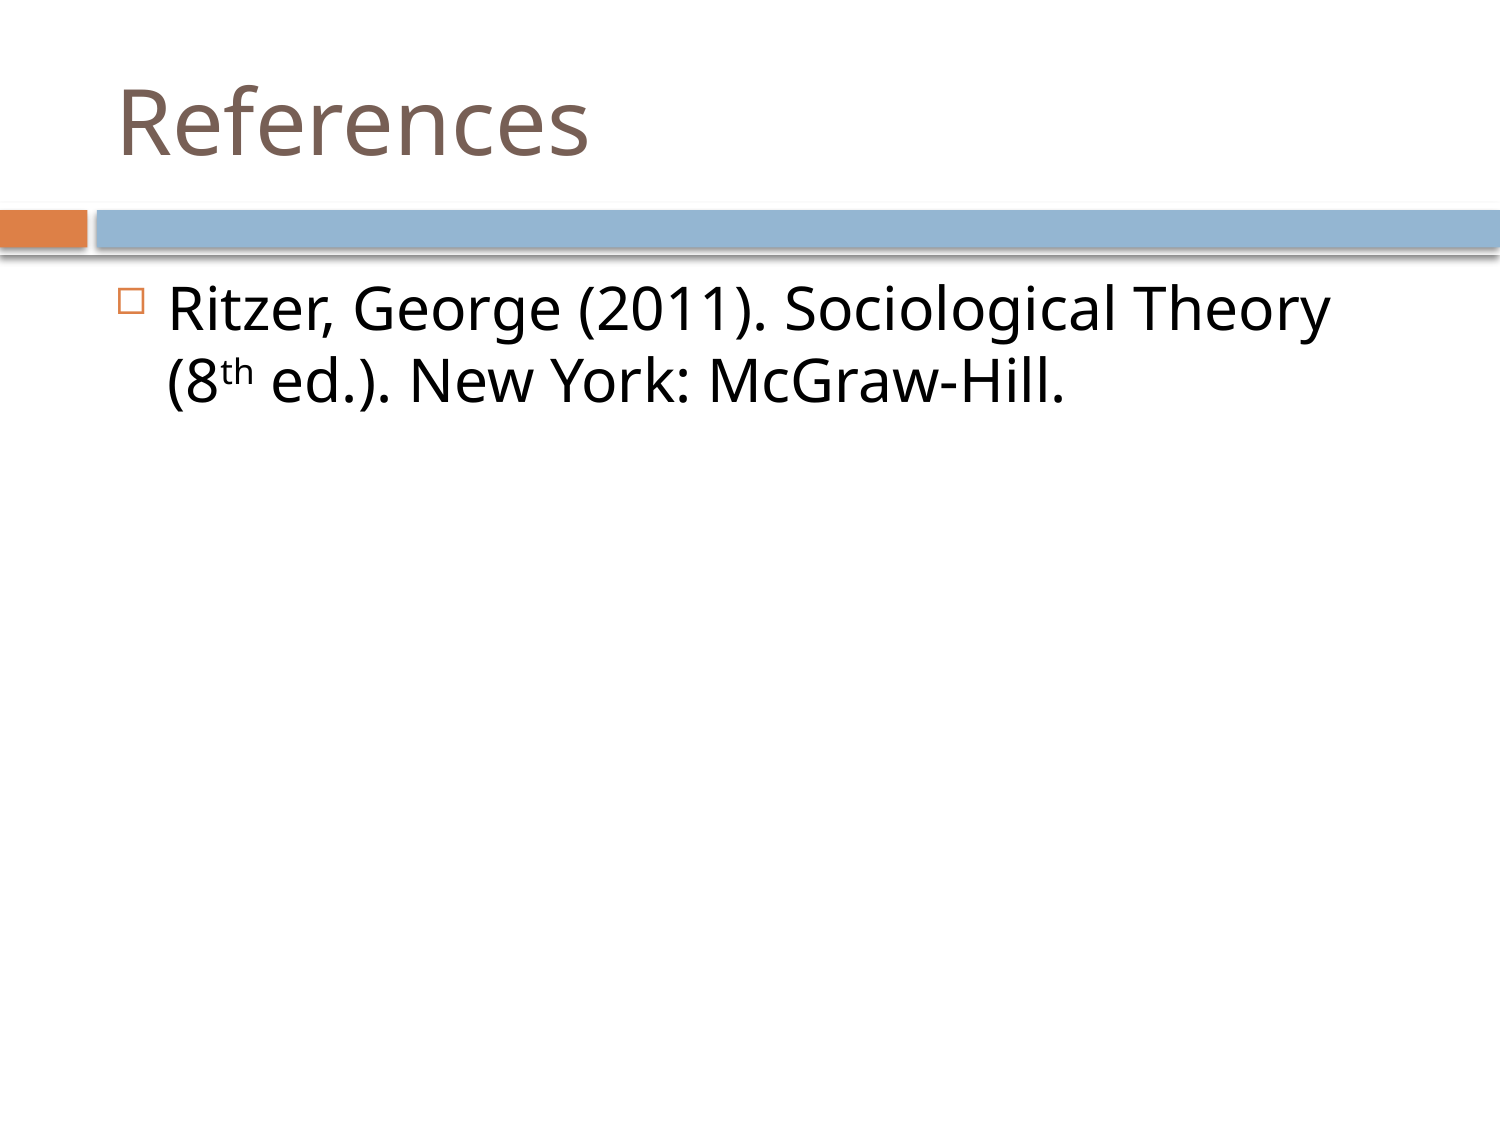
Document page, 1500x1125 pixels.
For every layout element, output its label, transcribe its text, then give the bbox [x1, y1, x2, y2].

title References [100, 37, 1438, 200]
list Ritzer, George (2011). Sociological Theory (8th ed.). New York: McGraw-Hill. [100, 262, 1438, 1000]
